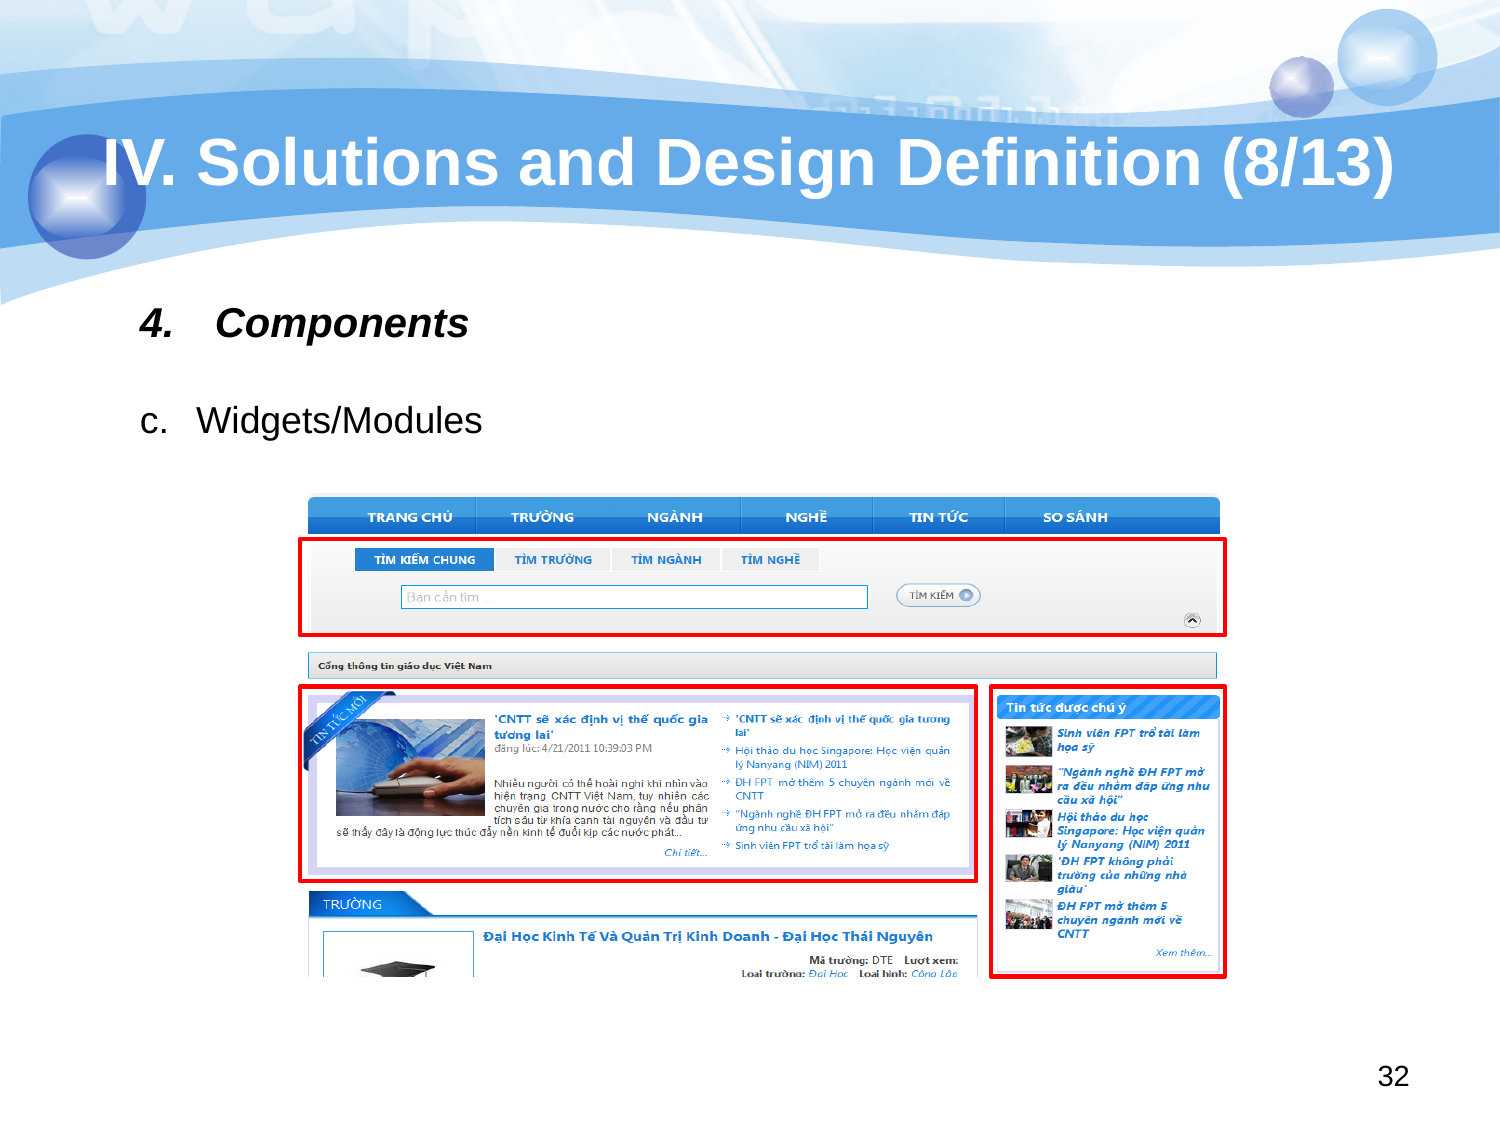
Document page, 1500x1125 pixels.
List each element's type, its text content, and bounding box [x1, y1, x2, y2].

title IV. Solutions and Design Definition (8/13) [0, 112, 1500, 205]
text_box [299, 492, 1226, 977]
picture [0, 0, 1500, 112]
slide_number 32 [1074, 1050, 1425, 1103]
text_box Components Widgets/Modules [125, 288, 1437, 511]
